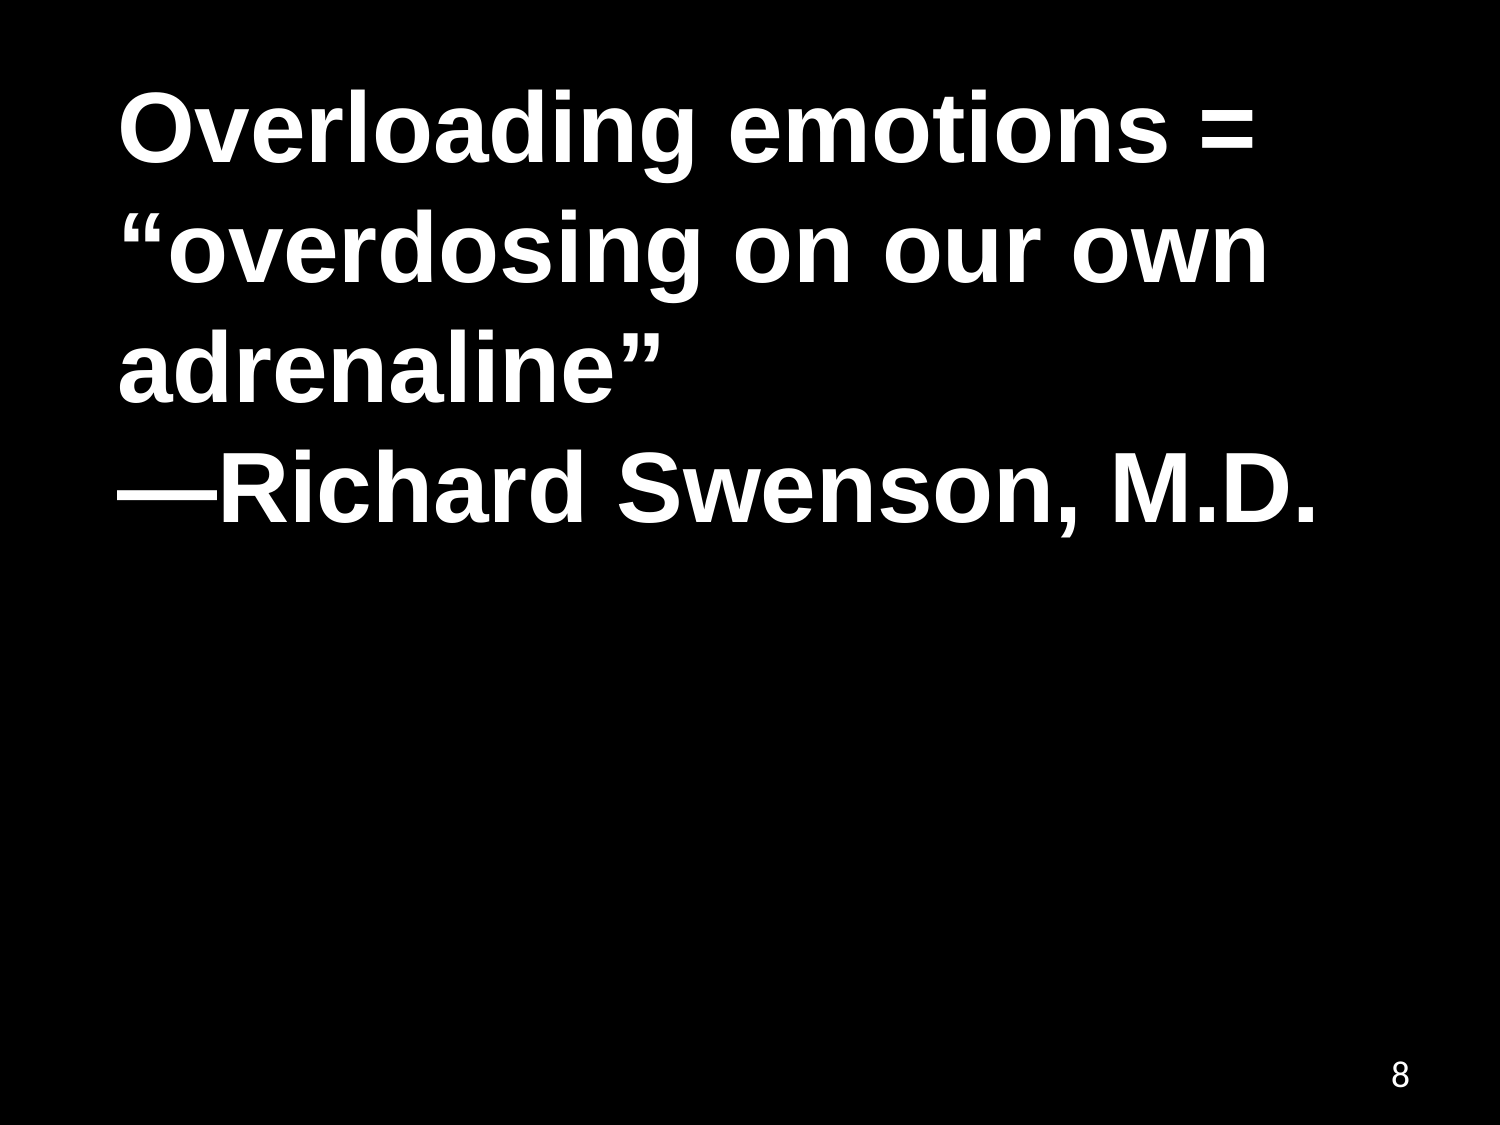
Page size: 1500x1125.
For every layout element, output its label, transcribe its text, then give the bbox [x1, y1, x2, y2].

slide_number 8 [1074, 1042, 1425, 1103]
text_box Overloading emotions = “overdosing on our own adrenaline” —Richard Swenson, M.D. [102, 55, 1396, 550]
